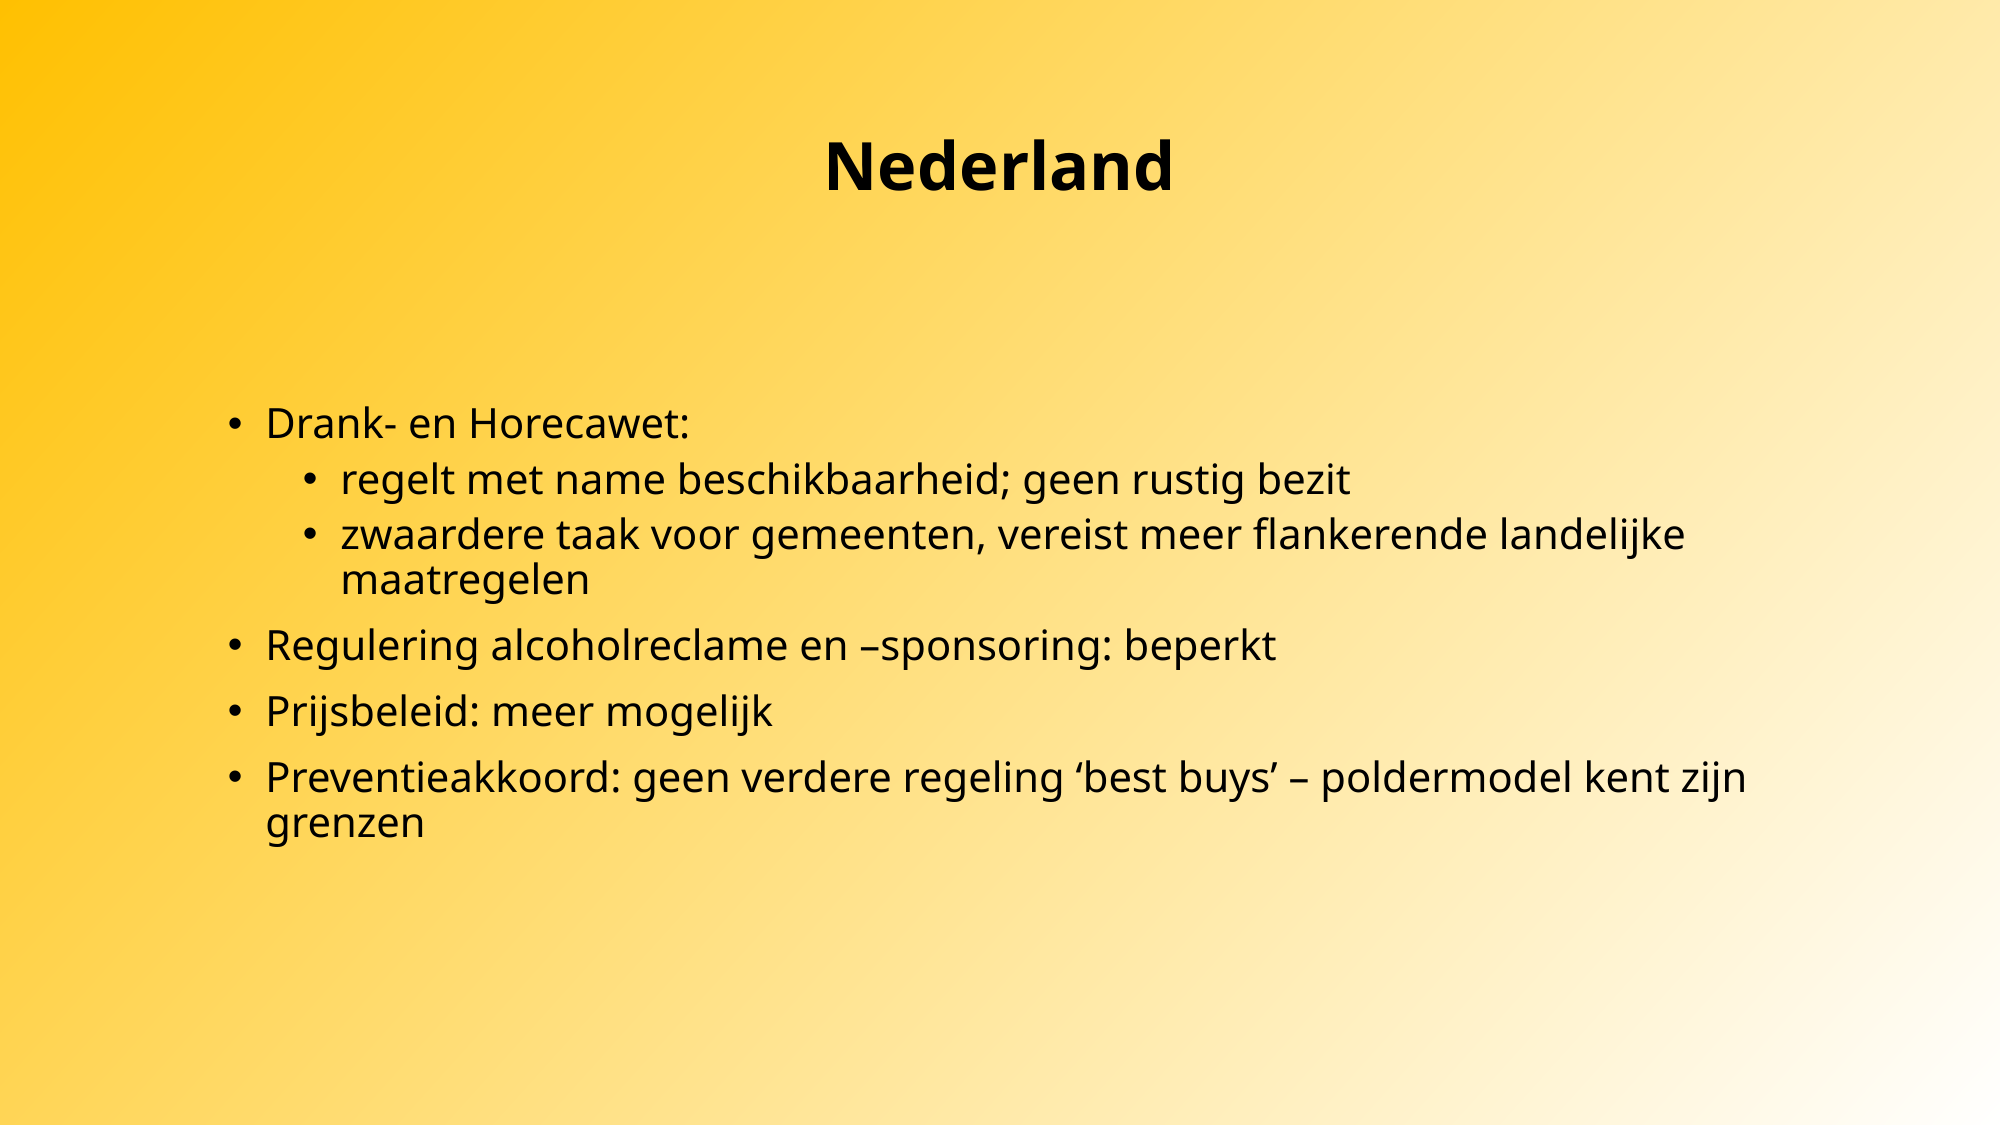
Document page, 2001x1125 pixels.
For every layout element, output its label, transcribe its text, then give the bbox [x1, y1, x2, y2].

title Nederland [137, 59, 1863, 278]
list Drank- en Horecawet: regelt met name beschikbaarheid; geen rustig bezit zwaardere taak voor gemeenten, vereist meer flankerende landelijke maatregelen Regulering alcoholreclame en –sponsoring: beperkt Prijsbeleid: meer mogelijk Preventieakkoord: geen verdere regeling ‘best buys’ – poldermodel kent zijn grenzen [212, 395, 1863, 1014]
